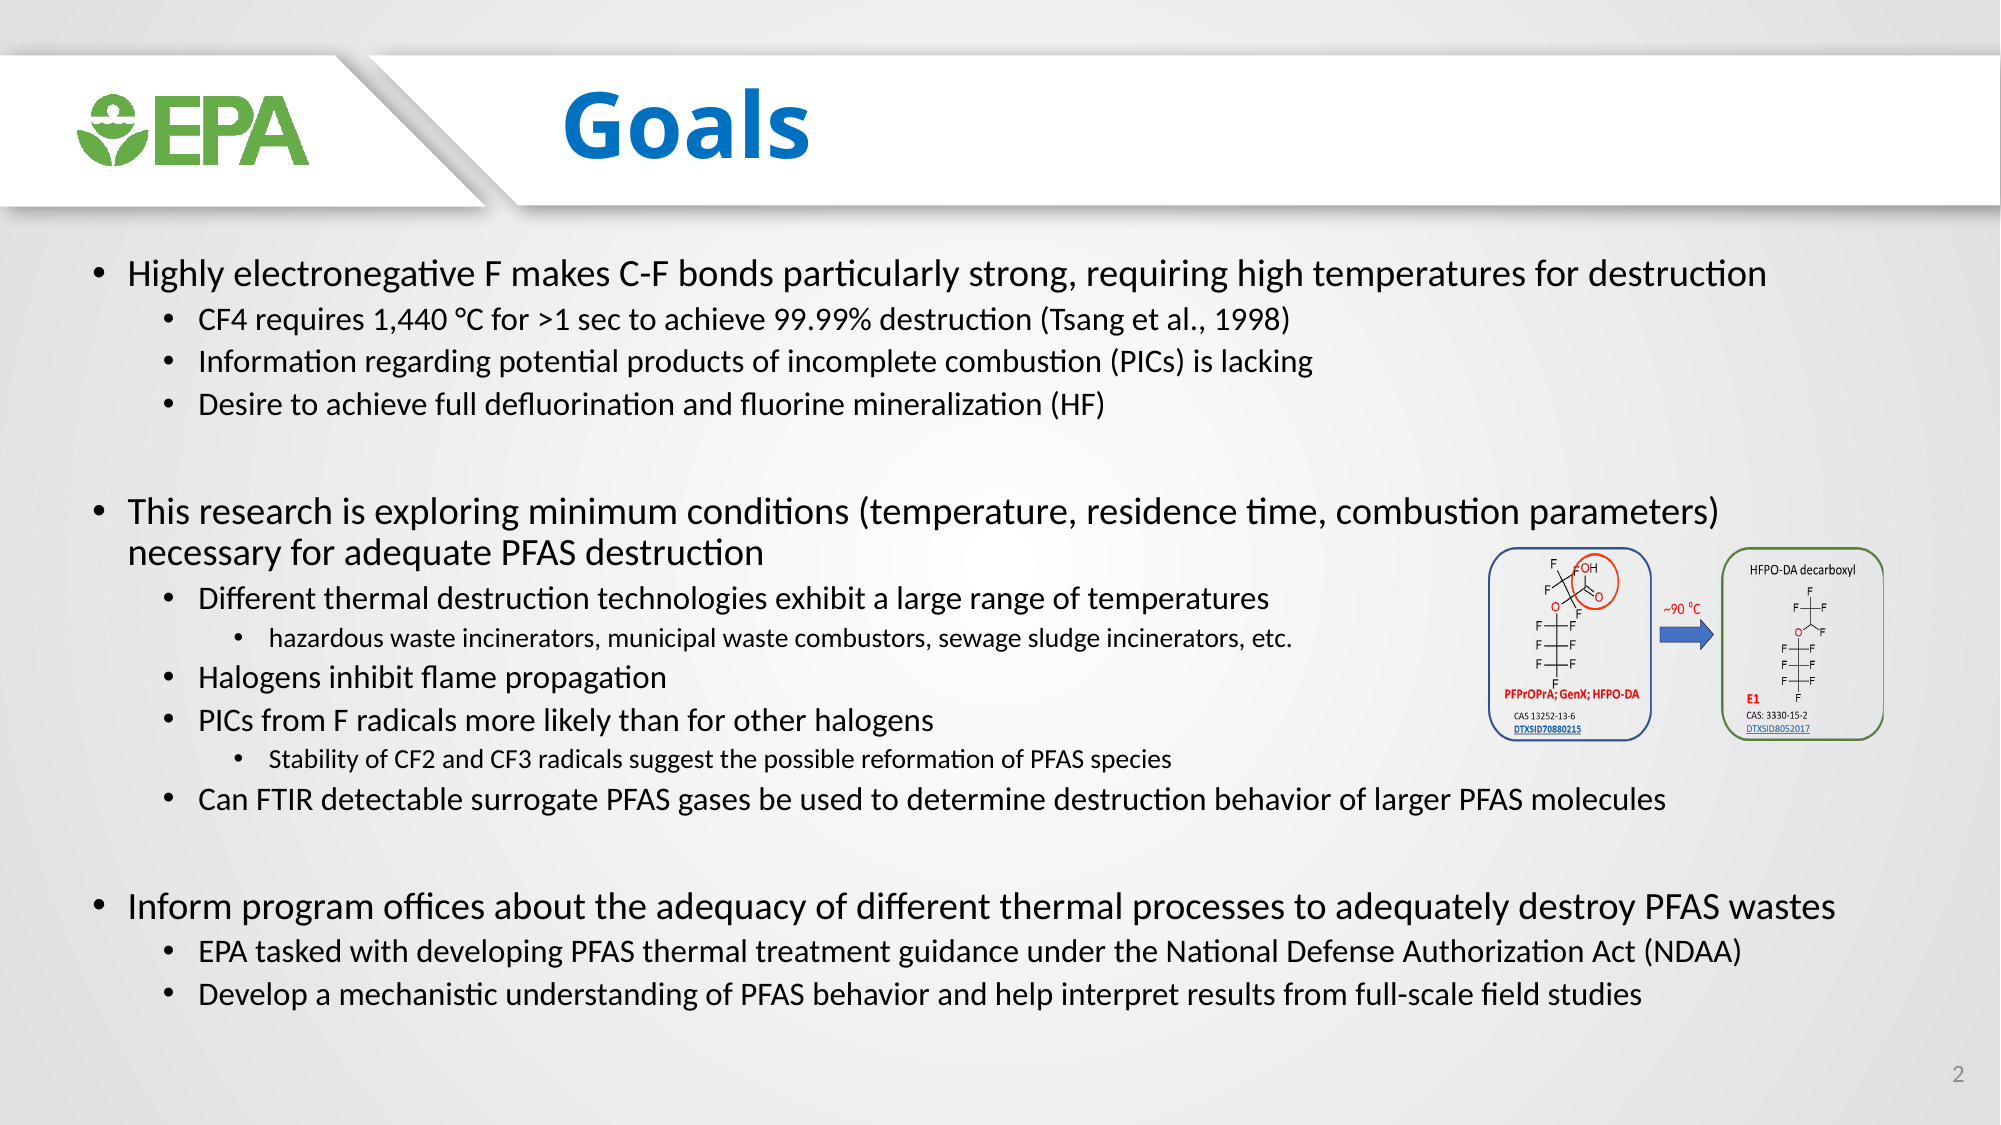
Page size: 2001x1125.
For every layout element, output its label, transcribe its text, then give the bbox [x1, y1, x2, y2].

list Highly electronegative F makes C-F bonds particularly strong, requiring high temperatures for destruction CF4 requires 1,440 °C for >1 sec to achieve 99.99% destruction (Tsang et al., 1998) Information regarding potential products of incomplete combustion (PICs) is lacking Desire to achieve full defluorination and fluorine mineralization (HF) This research is exploring minimum conditions (temperature, residence time, combustion parameters) necessary for adequate PFAS destruction Different thermal destruction technologies exhibit a large range of temperatures hazardous waste incinerators, municipal waste combustors, sewage sludge incinerators, etc. Halogens inhibit flame propagation PICs from F radicals more likely than for other halogens Stability of CF2 and CF3 radicals suggest the possible reformation of PFAS species Can FTIR detectable surrogate PFAS gases be used to determine destruction behavior of larger PFAS molecules Inform program offices about the adequacy of different thermal processes to adequately destroy PFAS wastes EPA tasked with developing PFAS thermal treatment guidance under the National Defense Authorization Act (NDAA) Develop a mechanistic understanding of PFAS behavior and help interpret results from full-scale field studies [77, 246, 1870, 1070]
picture [77, 94, 309, 166]
picture [1488, 547, 1884, 742]
title Goals [544, 55, 2000, 203]
slide_number 2 [1529, 1042, 1980, 1103]
